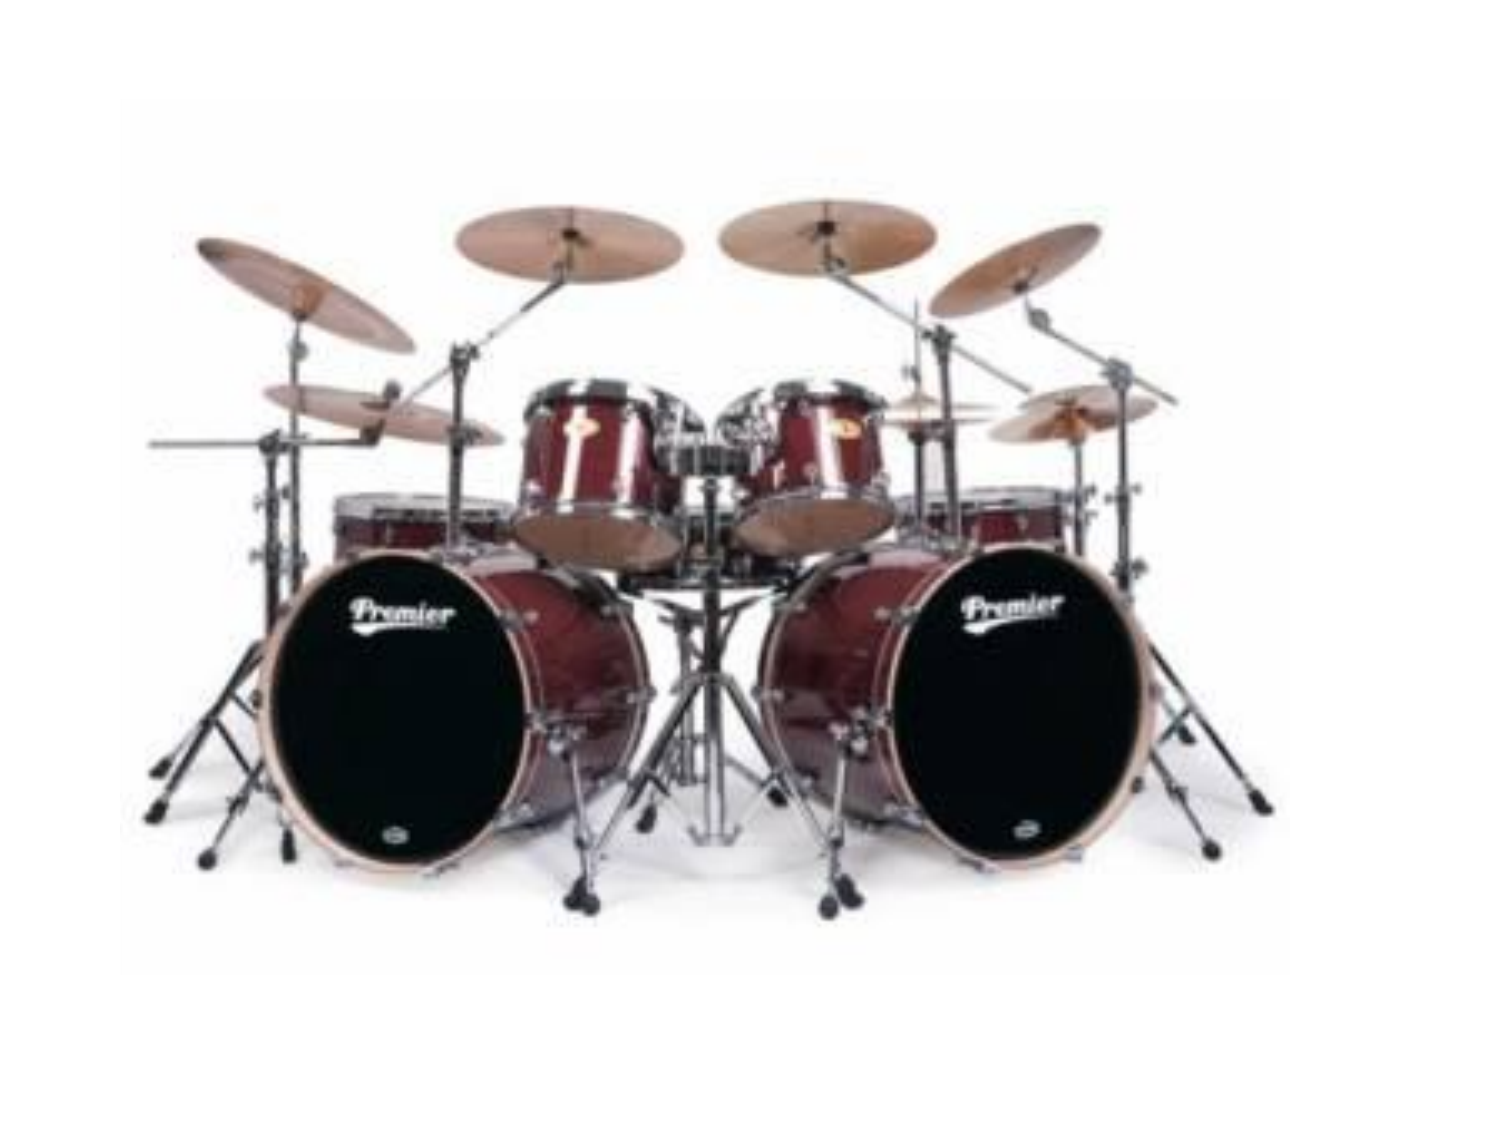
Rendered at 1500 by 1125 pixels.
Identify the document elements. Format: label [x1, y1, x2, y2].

picture [119, 99, 1290, 976]
